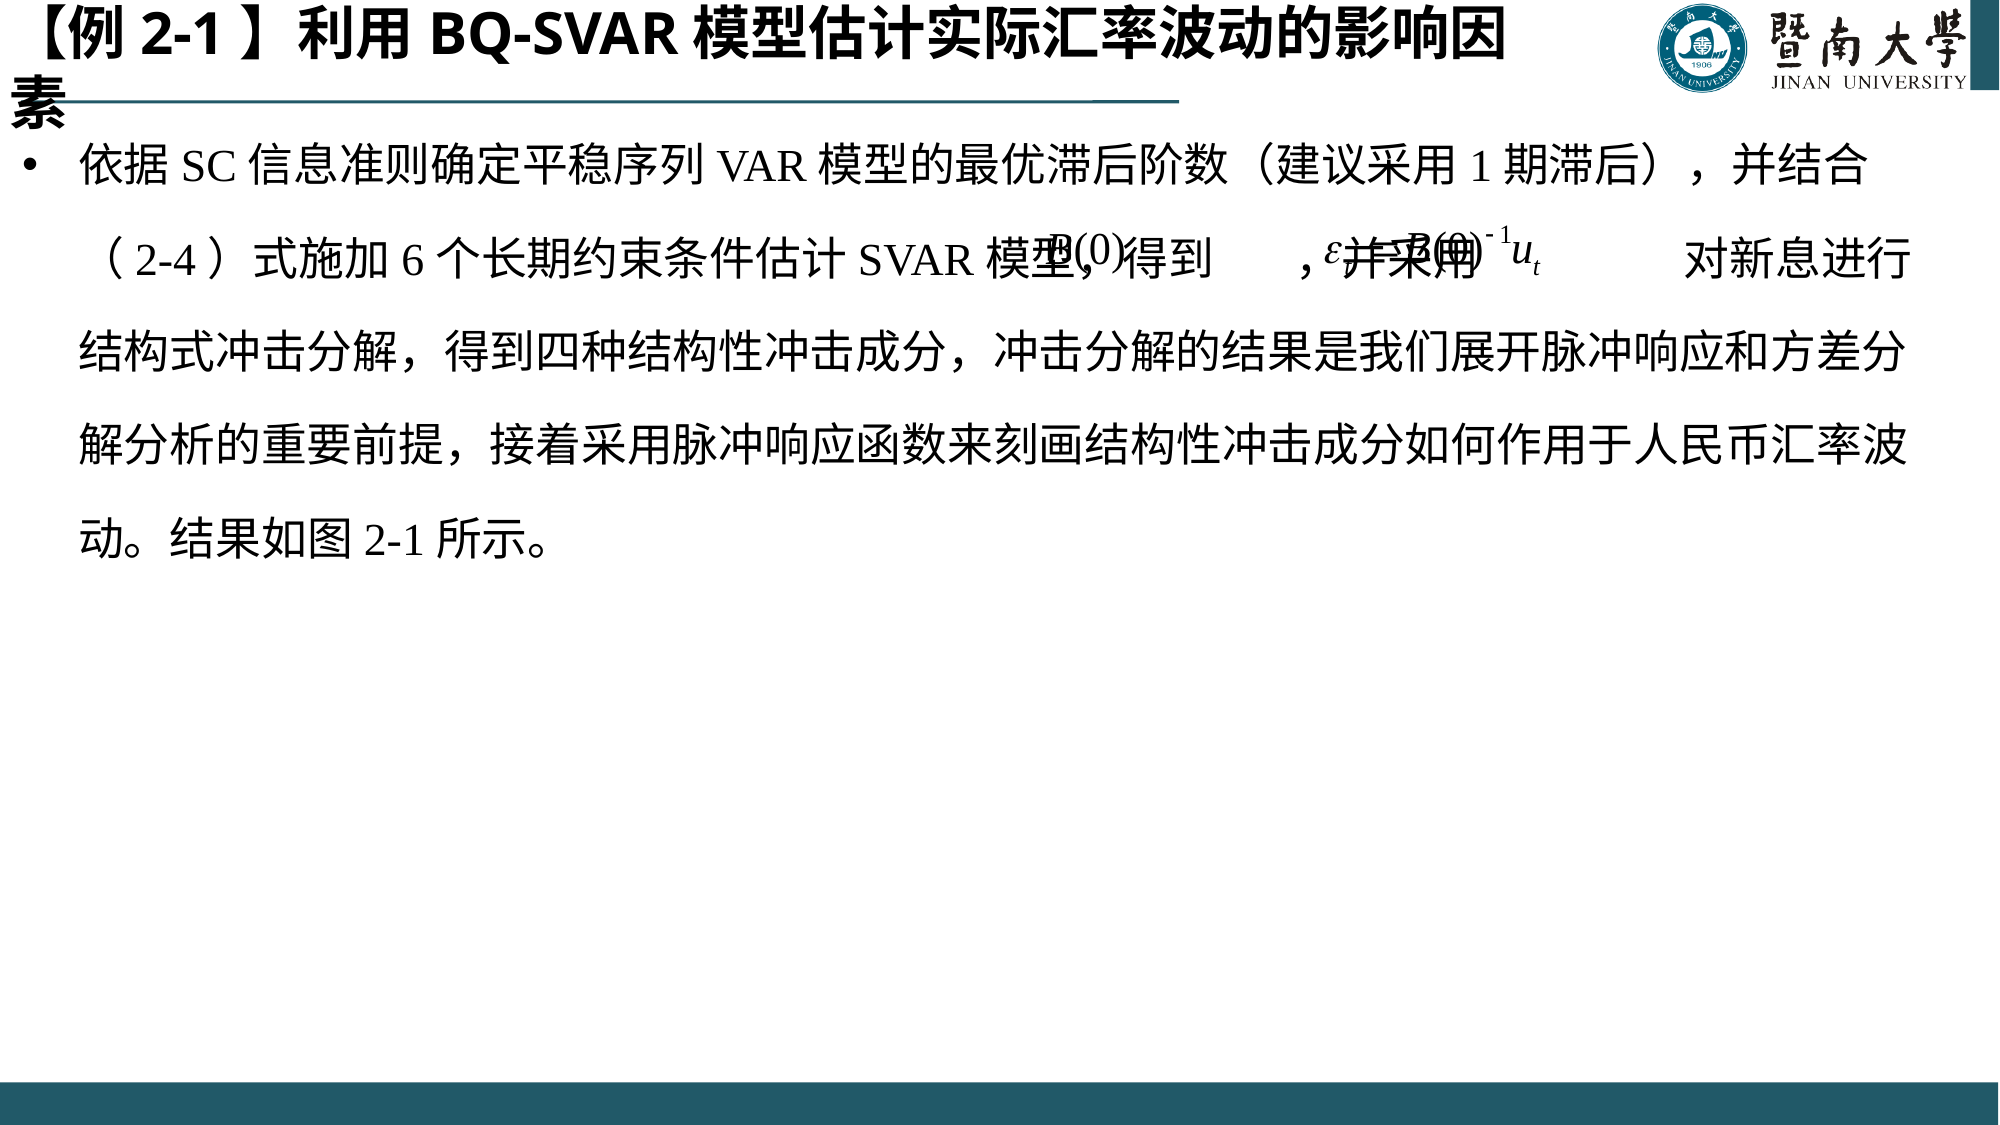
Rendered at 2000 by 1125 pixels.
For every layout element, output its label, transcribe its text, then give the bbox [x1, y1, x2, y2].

picture [1675, 21, 1730, 76]
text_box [1316, 213, 1551, 287]
picture [1657, 3, 1967, 93]
text_box 依据SC信息准则确定平稳序列VAR模型的最优滞后阶数（建议采用1期滞后），并结合（2-4）式施加6个长期约束条件估计SVAR模型，得到 ，并采用 对新息进行结构式冲击分解，得到四种结构性冲击成分，冲击分解的结果是我们展开脉冲响应和方差分解分析的重要前提，接着采用脉冲响应函数来刻画结构性冲击成分如何作用于人民币汇率波动。结果如图2-1所示。 [7, 89, 1964, 572]
title 【例2-1】利用BQ-SVAR模型估计实际汇率波动的影响因素 [0, 0, 1577, 136]
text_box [1036, 221, 1134, 284]
